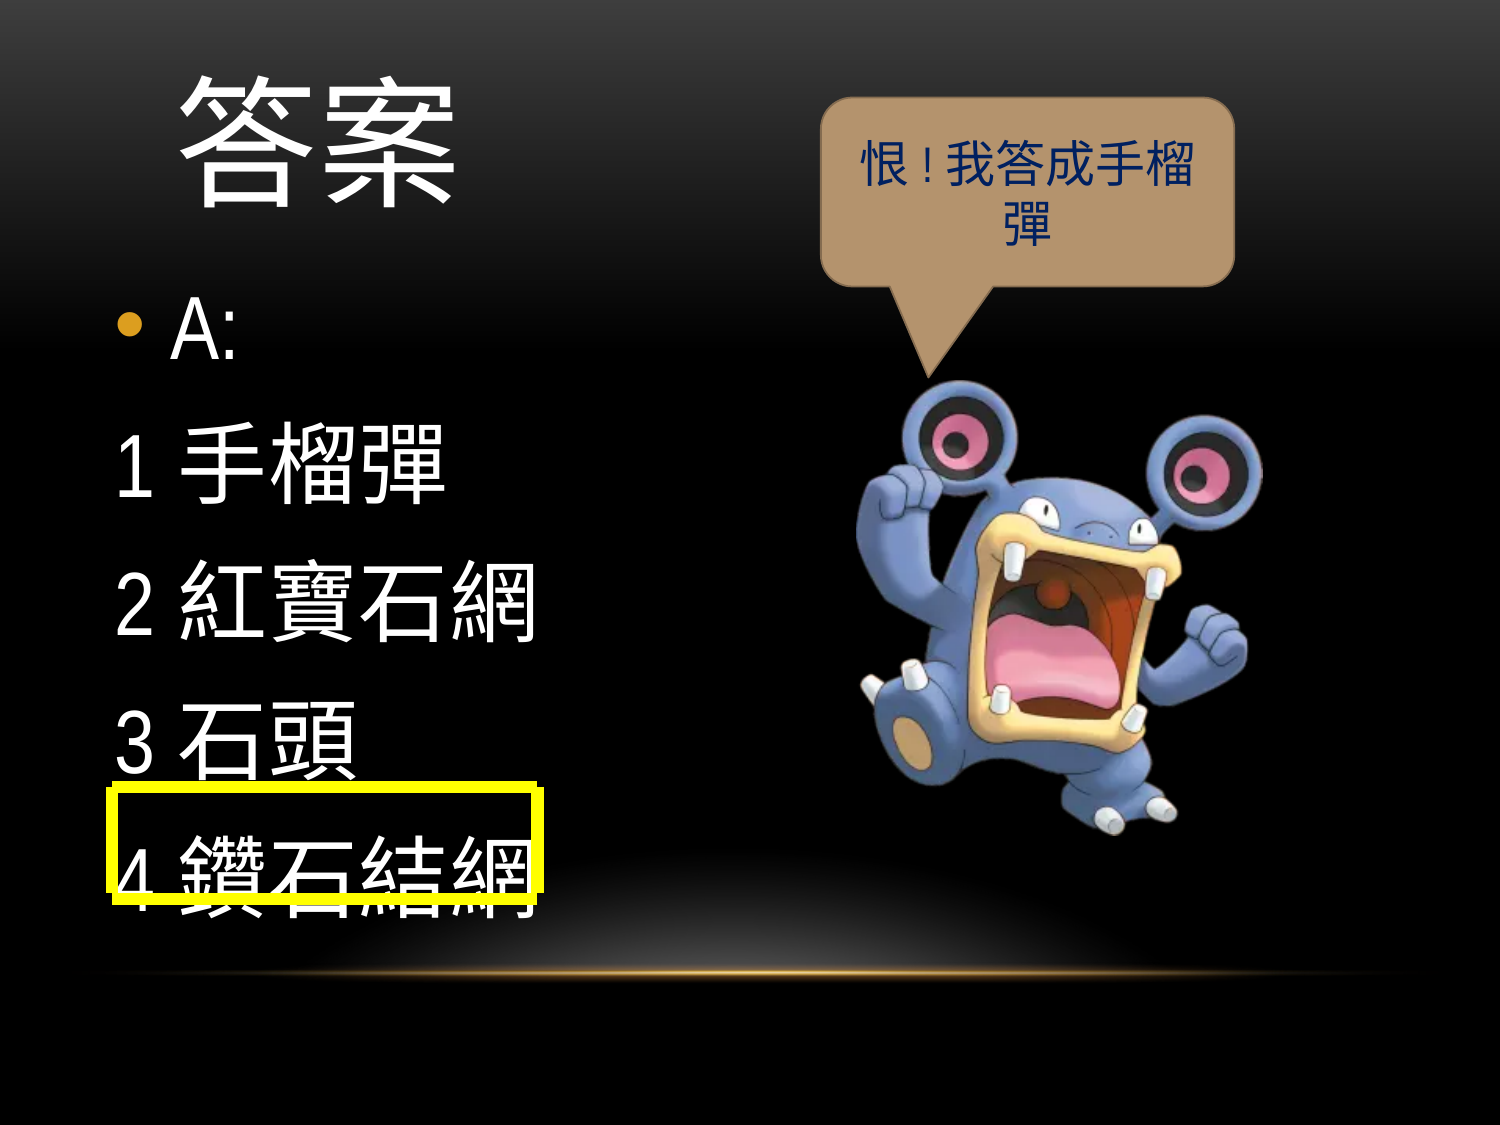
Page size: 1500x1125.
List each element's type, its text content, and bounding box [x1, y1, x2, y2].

list A: 1手榴彈 2紅寶石網 3石頭 4鑽石結網 [99, 262, 1400, 938]
title 答案 [99, 45, 1400, 233]
text_box 恨!我答成手榴彈 [819, 96, 1236, 379]
picture [0, 0, 1500, 1125]
